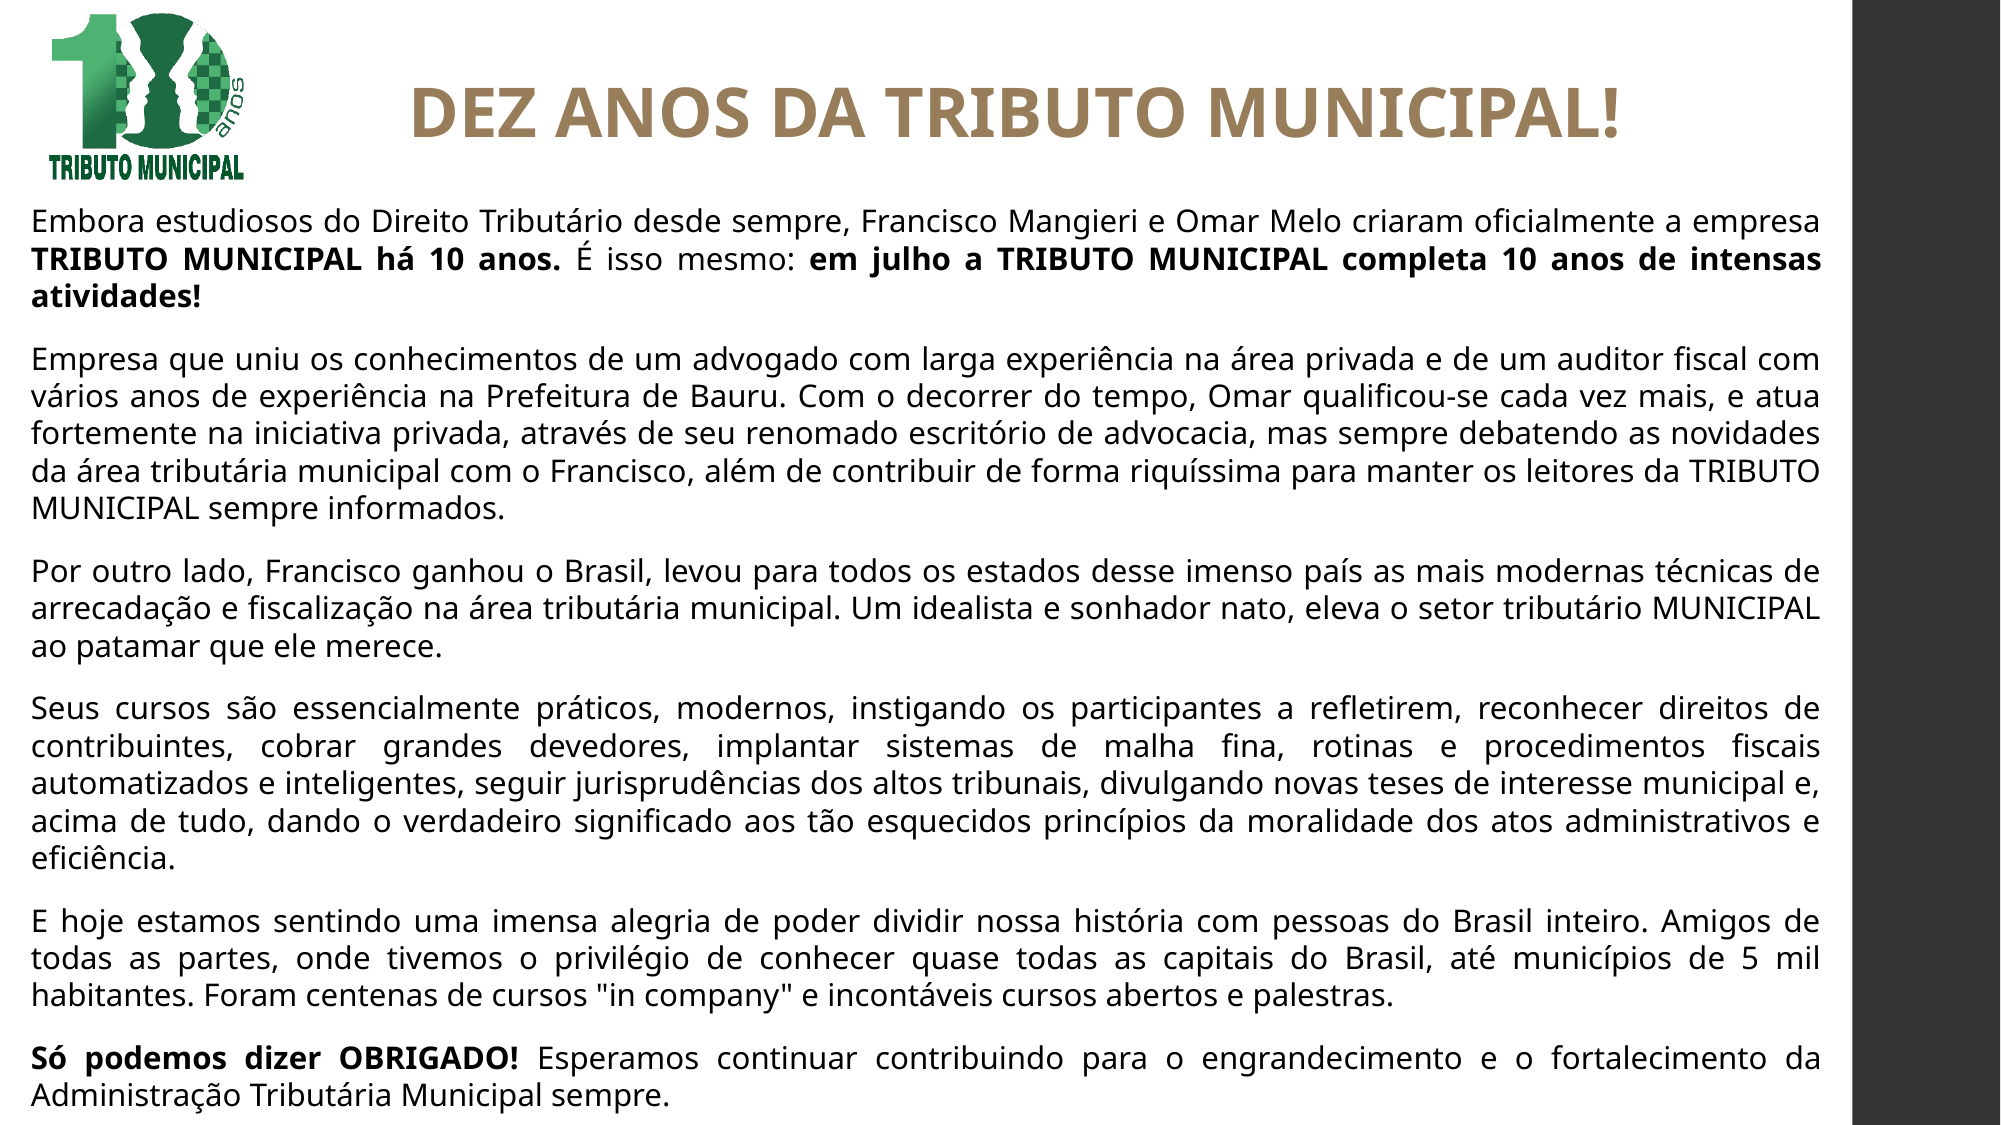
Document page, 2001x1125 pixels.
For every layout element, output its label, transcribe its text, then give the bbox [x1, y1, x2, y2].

text_box DEZ ANOS DA TRIBUTO MUNICIPAL! [282, 61, 1799, 159]
text_box Embora estudiosos do Direito Tributário desde sempre, Francisco Mangieri e Omar Melo criaram oficialmente a empresa TRIBUTO MUNICIPAL há 10 anos. É isso mesmo: em julho a TRIBUTO MUNICIPAL completa 10 anos de intensas atividades! Empresa que uniu os conhecimentos de um advogado com larga experiência na área privada e de um auditor fiscal com vários anos de experiência na Prefeitura de Bauru. Com o decorrer do tempo, Omar qualificou-se cada vez mais, e atua fortemente na iniciativa privada, através de seu renomado escritório de advocacia, mas sempre debatendo as novidades da área tributária municipal com o Francisco, além de contribuir de forma riquíssima para manter os leitores da TRIBUTO MUNICIPAL sempre informados. Por outro lado, Francisco ganhou o Brasil, levou para todos os estados desse imenso país as mais modernas técnicas de arrecadação e fiscalização na área tributária municipal. Um idealista e sonhador nato, eleva o setor tributário MUNICIPAL ao patamar que ele merece. Seus cursos são essencialmente práticos, modernos, instigando os participantes a refletirem, reconhecer direitos de contribuintes, cobrar grandes devedores, implantar sistemas de malha fina, rotinas e procedimentos fiscais automatizados e inteligentes, seguir jurisprudências dos altos tribunais, divulgando novas teses de interesse municipal e, acima de tudo, dando o verdadeiro significado aos tão esquecidos princípios da moralidade dos atos administrativos e eficiência. E hoje estamos sentindo uma imensa alegria de poder dividir nossa história com pessoas do Brasil inteiro. Amigos de todas as partes, onde tivemos o privilégio de conhecer quase todas as capitais do Brasil, até municípios de 5 mil habitantes. Foram centenas de cursos "in company" e incontáveis cursos abertos e palestras. Só podemos dizer OBRIGADO! Esperamos continuar contribuindo para o engrandecimento e o fortalecimento da Administração Tributária Municipal sempre. [16, 194, 1839, 1125]
picture [15, 0, 277, 216]
